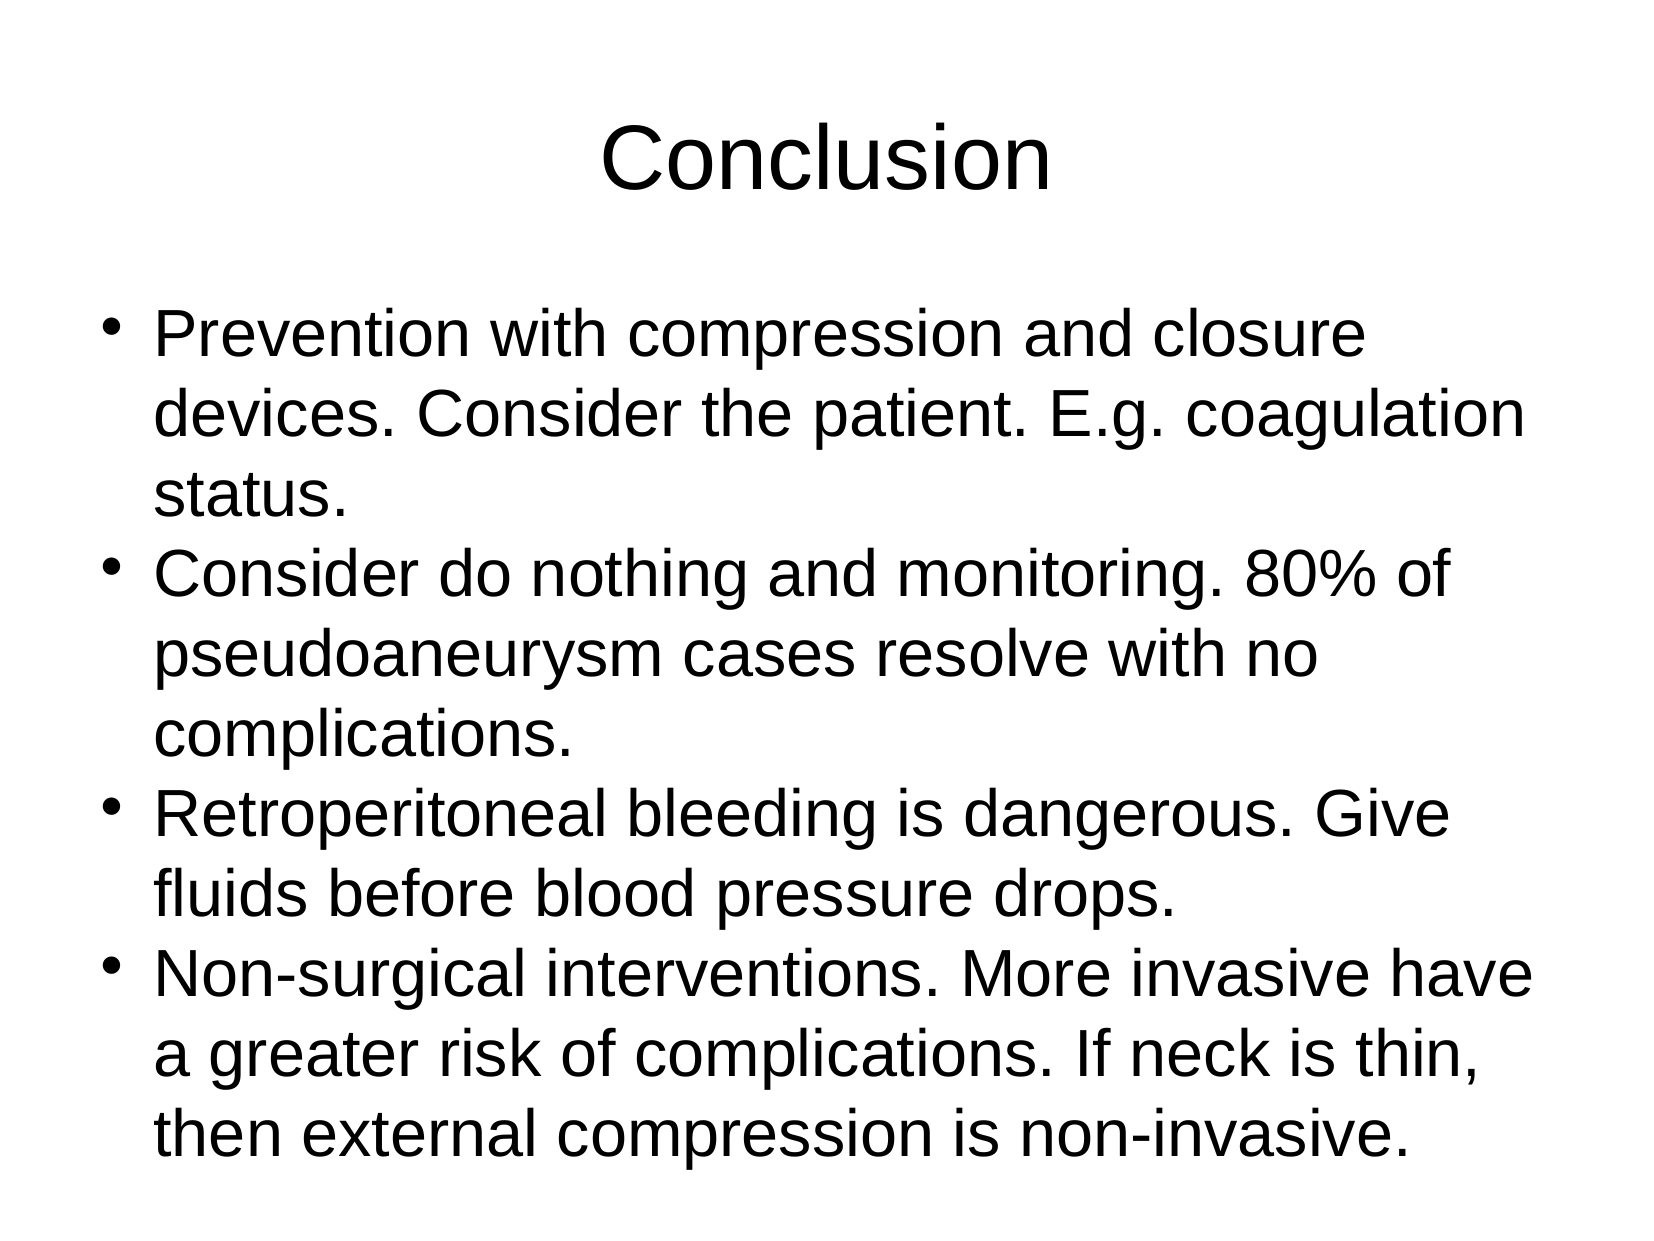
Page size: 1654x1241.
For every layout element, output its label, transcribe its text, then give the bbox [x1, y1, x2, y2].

text_box Prevention with compression and closure devices. Consider the patient. E.g. coagulation status. Consider do nothing and monitoring. 80% of pseudoaneurysm cases resolve with no complications. Retroperitoneal bleeding is dangerous. Give fluids before blood pressure drops. Non-surgical interventions. More invasive have a greater risk of complications. If neck is thin, then external compression is non-invasive. [82, 290, 1571, 1010]
text_box Conclusion [82, 49, 1571, 257]
